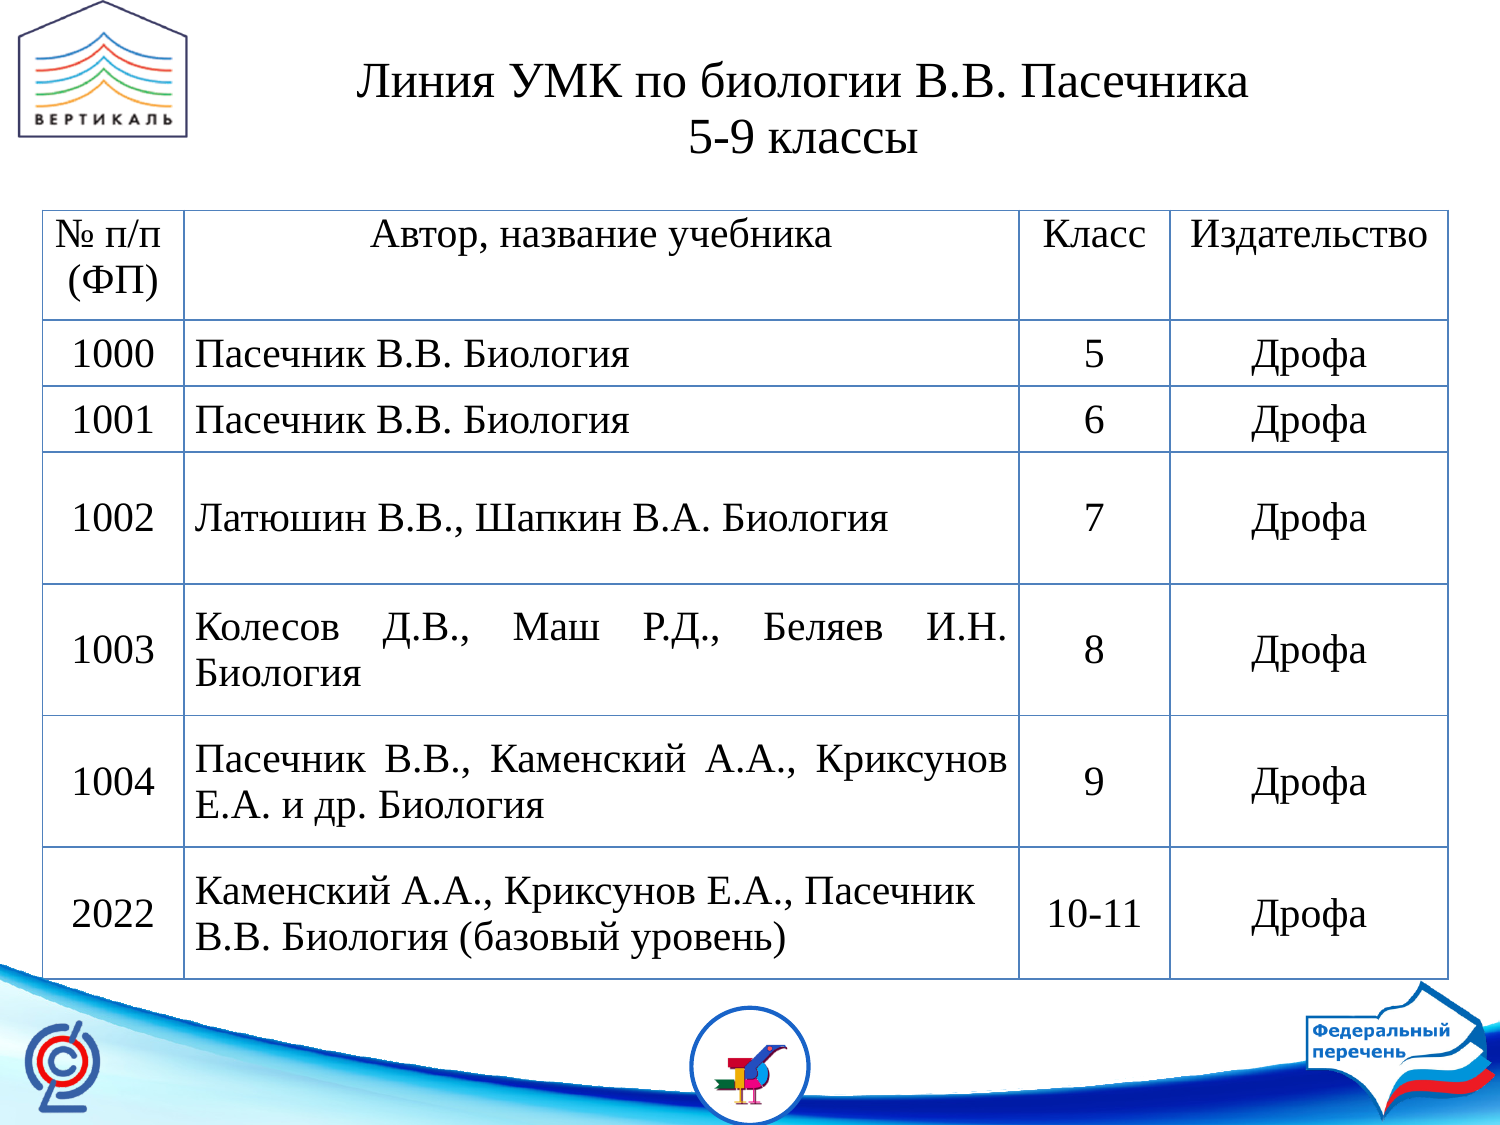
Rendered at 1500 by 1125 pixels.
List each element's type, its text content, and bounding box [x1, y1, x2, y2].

table_cell Дрофа [1171, 453, 1447, 583]
table_header Издательство [1171, 211, 1447, 319]
table_cell 5 [1020, 321, 1169, 385]
table_cell Пасечник В.В., Каменский А.А., Криксунов Е.А. и др. Биология [185, 716, 1018, 846]
title Линия УМК по биологии В.В. Пасечника 5-9 классы [194, 44, 1426, 173]
table_cell Латюшин В.В., Шапкин В.А. Биология [185, 453, 1018, 583]
table_header Автор, название учебника [185, 211, 1018, 319]
table_cell Дрофа [1171, 387, 1447, 451]
table_cell 1004 [43, 716, 183, 846]
table_cell 1002 [43, 453, 183, 583]
table_cell 1001 [43, 387, 183, 451]
table_cell 10-11 [1020, 848, 1169, 956]
table_cell 9 [1020, 716, 1169, 846]
table_cell 7 [1020, 453, 1169, 583]
table_header Класс [1020, 211, 1169, 319]
table_cell Пасечник В.В. Биология [185, 321, 1018, 385]
table_cell Дрофа [1171, 716, 1447, 846]
table_cell Дрофа [1171, 585, 1447, 715]
table_cell 8 [1020, 585, 1169, 715]
table_cell Дрофа [1171, 321, 1447, 385]
table_cell Дрофа [1171, 848, 1447, 956]
table_cell 1000 [43, 321, 183, 385]
table_cell 6 [1020, 387, 1169, 451]
table_cell 2022 [43, 848, 183, 956]
table_header № п/п (ФП) [43, 211, 183, 319]
table_cell Пасечник В.В. Биология [185, 387, 1018, 451]
picture [17, 0, 188, 138]
table_cell Каменский А.А., Криксунов Е.А., Пасечник В.В. Биология (базовый уровень) [185, 848, 1018, 956]
table_cell 1003 [43, 585, 183, 715]
table_cell Колесов Д.В., Маш Р.Д., Беляев И.Н. Биология [185, 585, 1018, 715]
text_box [0, 958, 1500, 1125]
